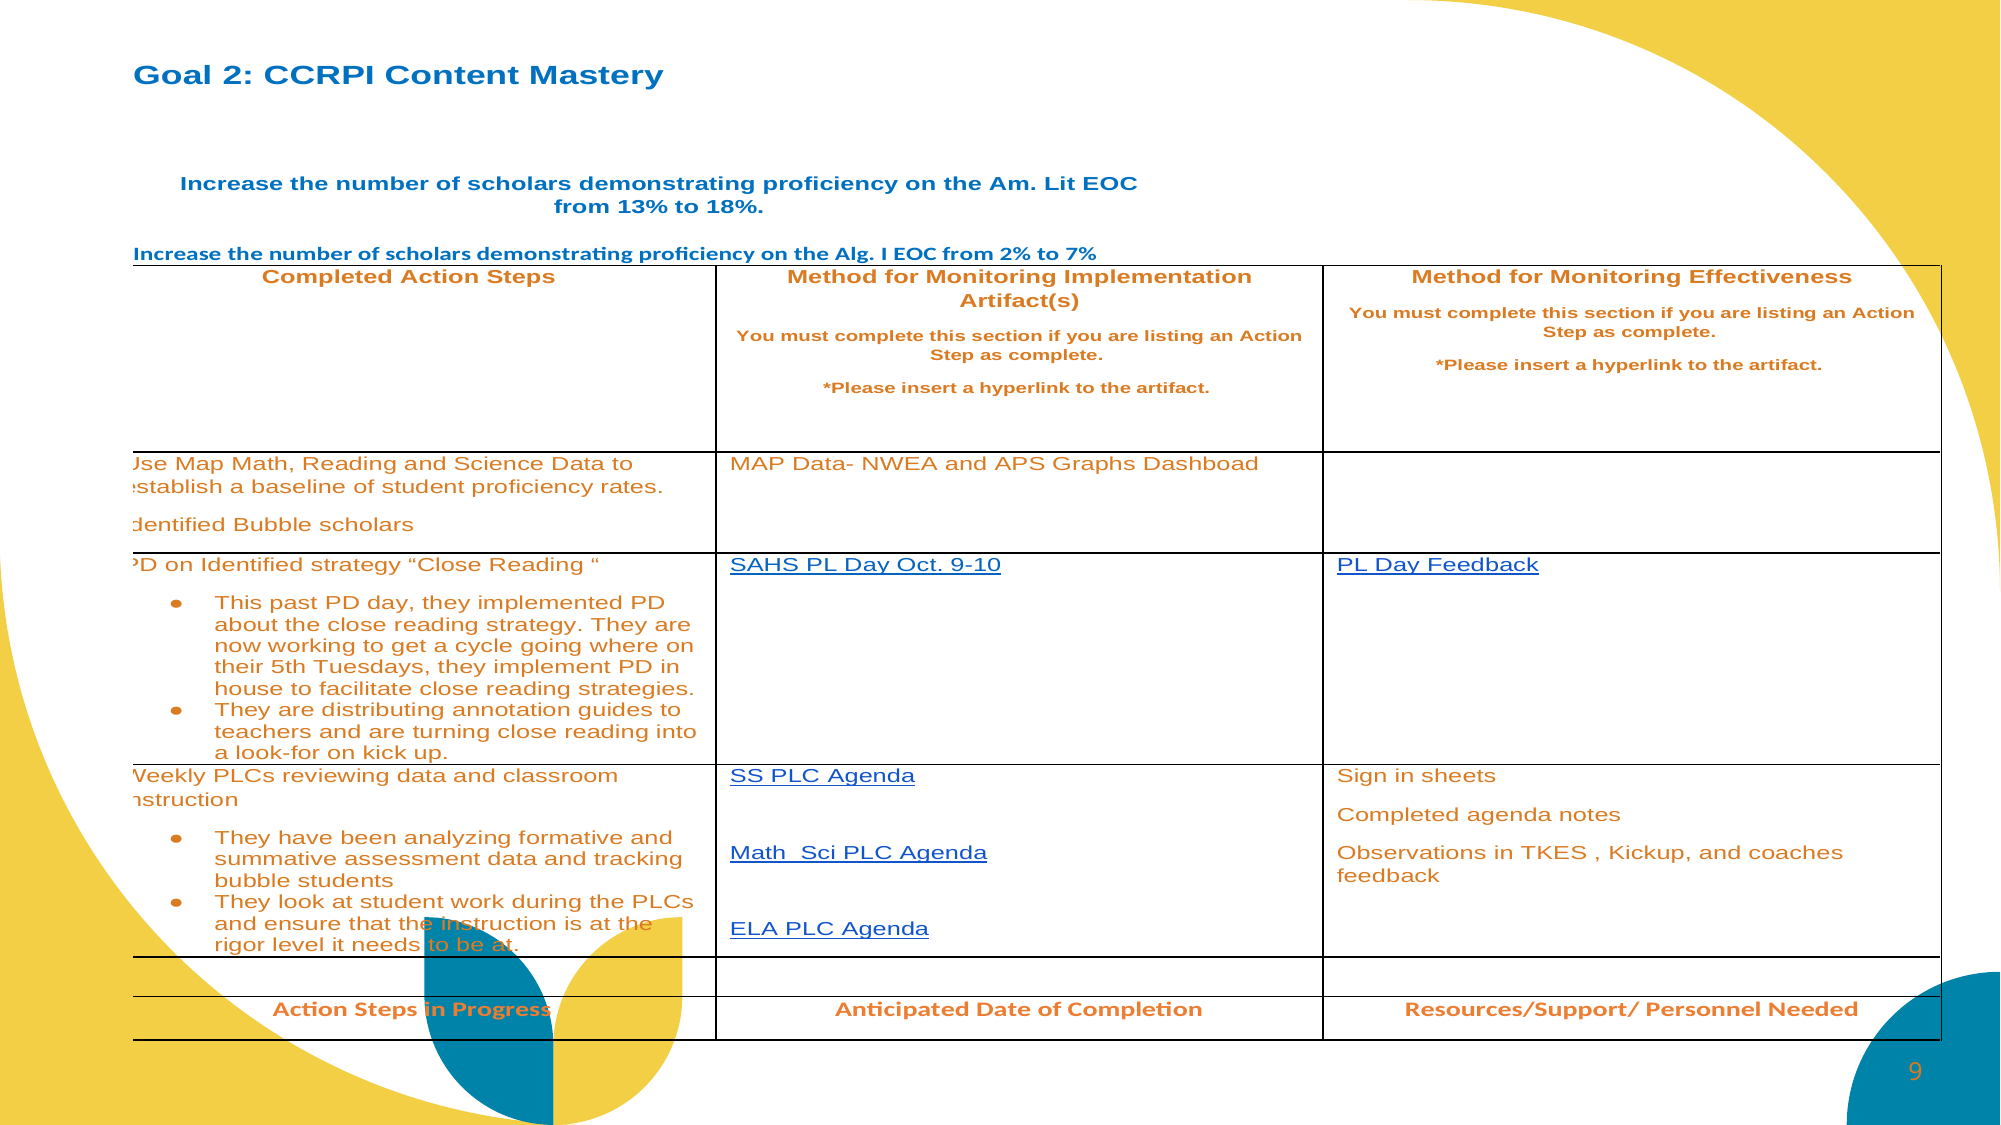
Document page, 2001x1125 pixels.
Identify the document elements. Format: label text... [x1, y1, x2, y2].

picture [133, 60, 1966, 1043]
picture [494, 1007, 504, 1018]
picture [517, 1007, 527, 1015]
picture [531, 1007, 539, 1014]
picture [469, 1007, 475, 1015]
slide_number 9 [1665, 1043, 1938, 1103]
picture [507, 1007, 514, 1015]
picture [454, 1003, 461, 1015]
